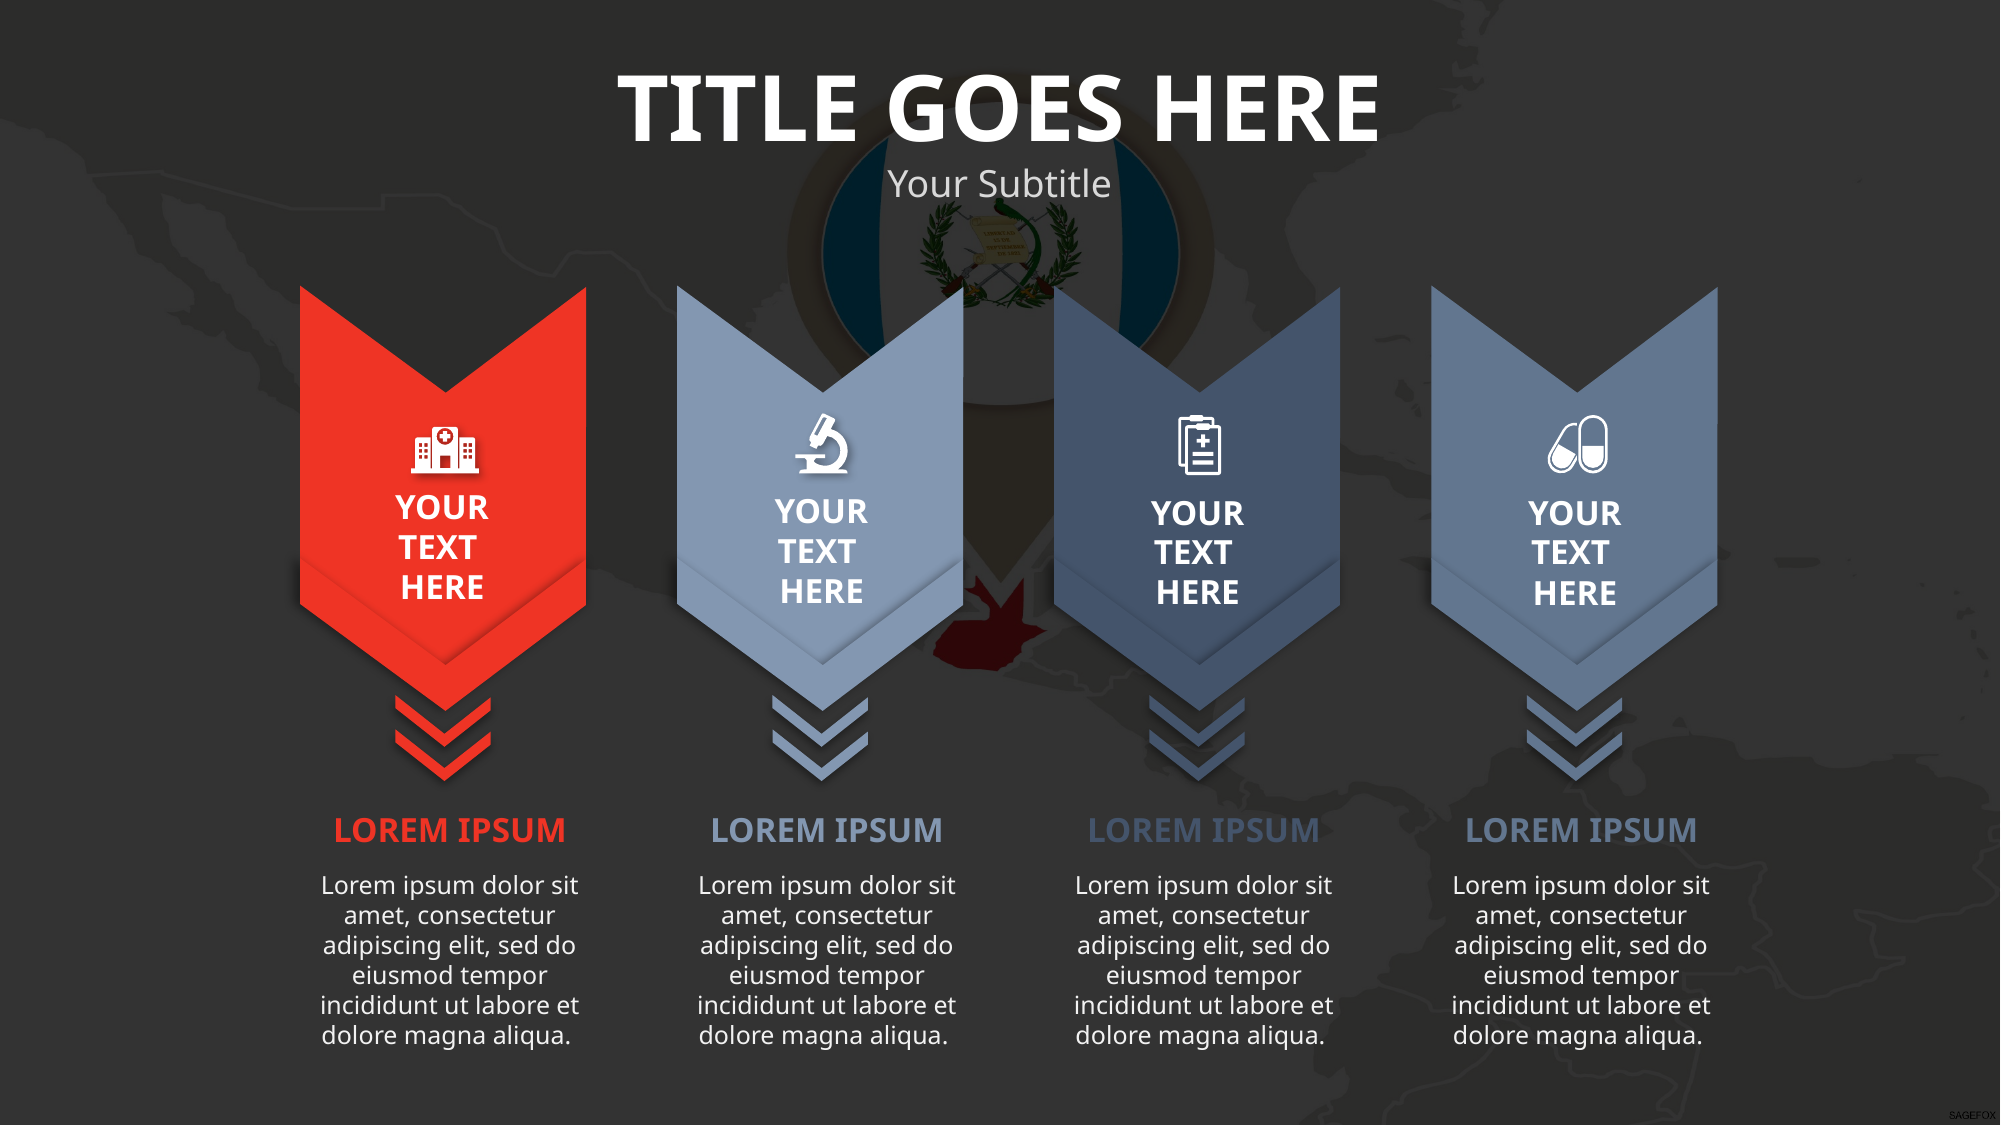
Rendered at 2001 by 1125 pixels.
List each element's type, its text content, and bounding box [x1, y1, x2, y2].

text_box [1545, 415, 1608, 476]
text_box LOREM IPSUM Lorem ipsum dolor sit amet, consectetur adipiscing elit, sed do eiusmod tempor incididunt ut labore et dolore magna aliqua. [1431, 809, 1732, 1049]
text_box [771, 727, 869, 783]
text_box LOREM IPSUM Lorem ipsum dolor sit amet, consectetur adipiscing elit, sed do eiusmod tempor incididunt ut labore et dolore magna aliqua. [677, 809, 978, 1049]
text_box [1525, 692, 1624, 749]
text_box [607, 355, 984, 642]
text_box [1361, 355, 1788, 642]
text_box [230, 355, 607, 642]
text_box [1148, 727, 1246, 783]
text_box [1178, 415, 1222, 476]
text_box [984, 355, 1361, 642]
text_box [1525, 727, 1624, 783]
picture [0, 0, 2001, 1125]
text_box [1148, 692, 1246, 749]
text_box [394, 692, 492, 749]
text_box LOREM IPSUM Lorem ipsum dolor sit amet, consectetur adipiscing elit, sed do eiusmod tempor incididunt ut labore et dolore magna aliqua. [1053, 809, 1354, 1049]
text_box LOREM IPSUM Lorem ipsum dolor sit amet, consectetur adipiscing elit, sed do eiusmod tempor incididunt ut labore et dolore magna aliqua. [299, 809, 600, 1049]
text_box TITLE GOES HERE Your Subtitle [548, 42, 1452, 212]
text_box [771, 692, 869, 749]
text_box [394, 727, 492, 783]
